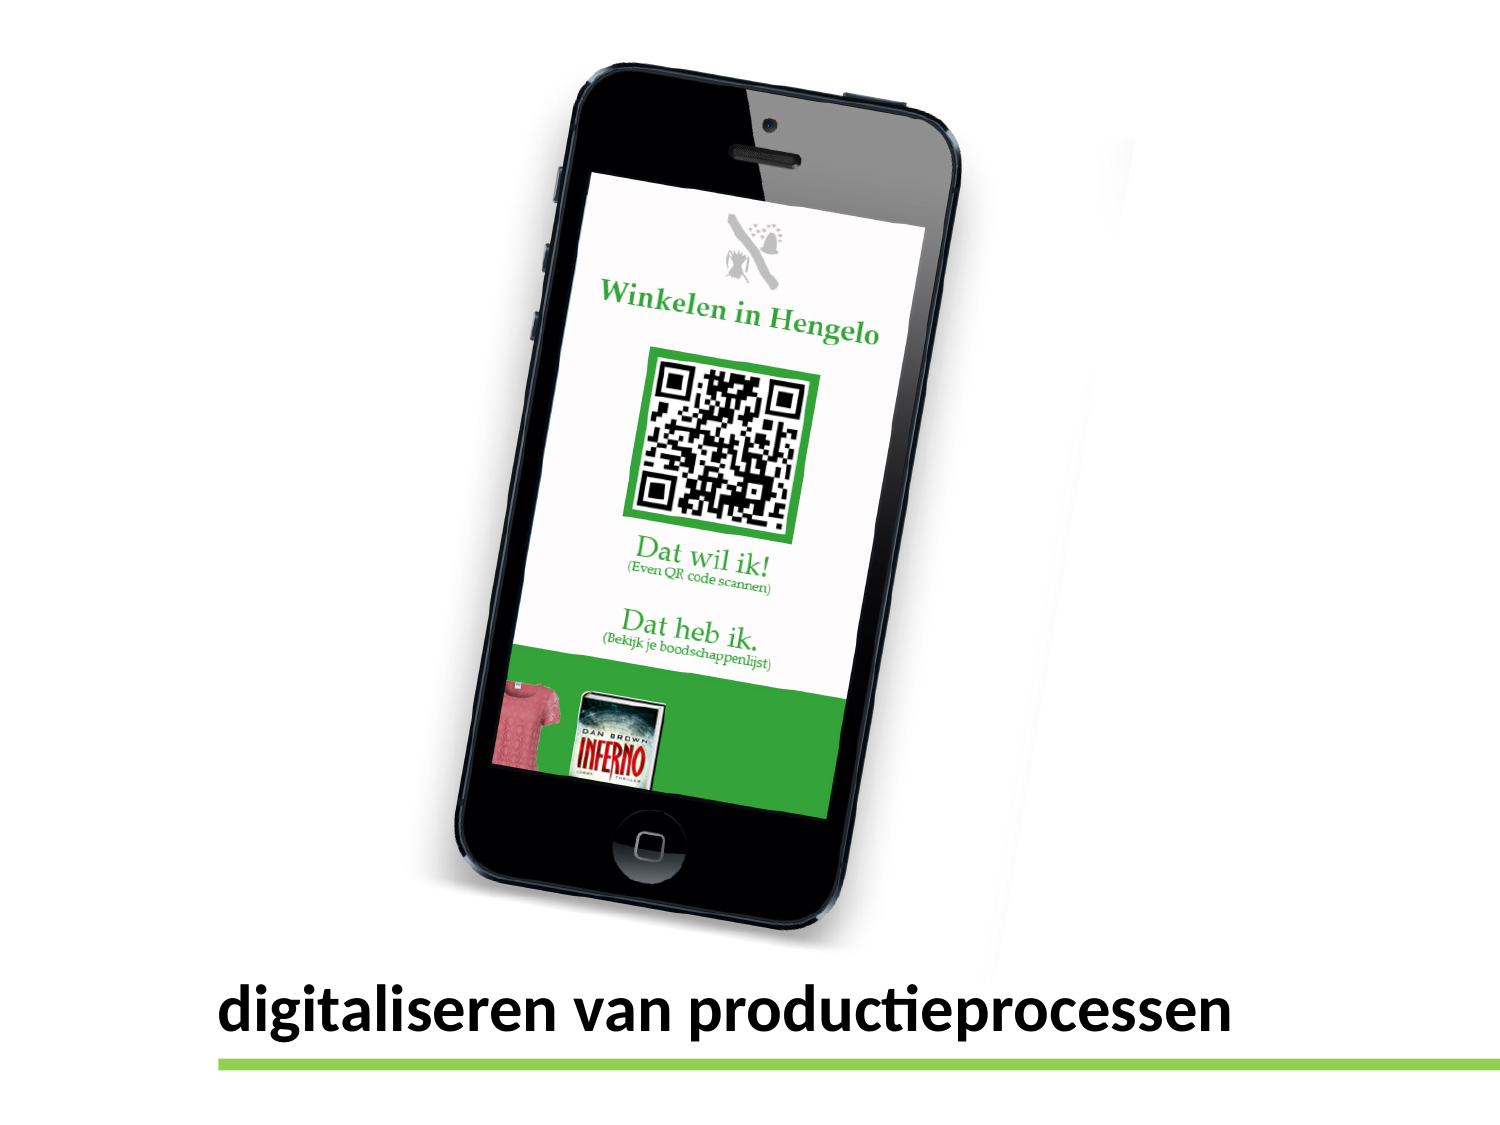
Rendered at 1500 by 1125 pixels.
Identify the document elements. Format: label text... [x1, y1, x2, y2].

picture [230, 1, 1136, 983]
text_box [216, 1056, 1500, 1072]
title digitaliseren van productieprocessen [88, 883, 1364, 1125]
